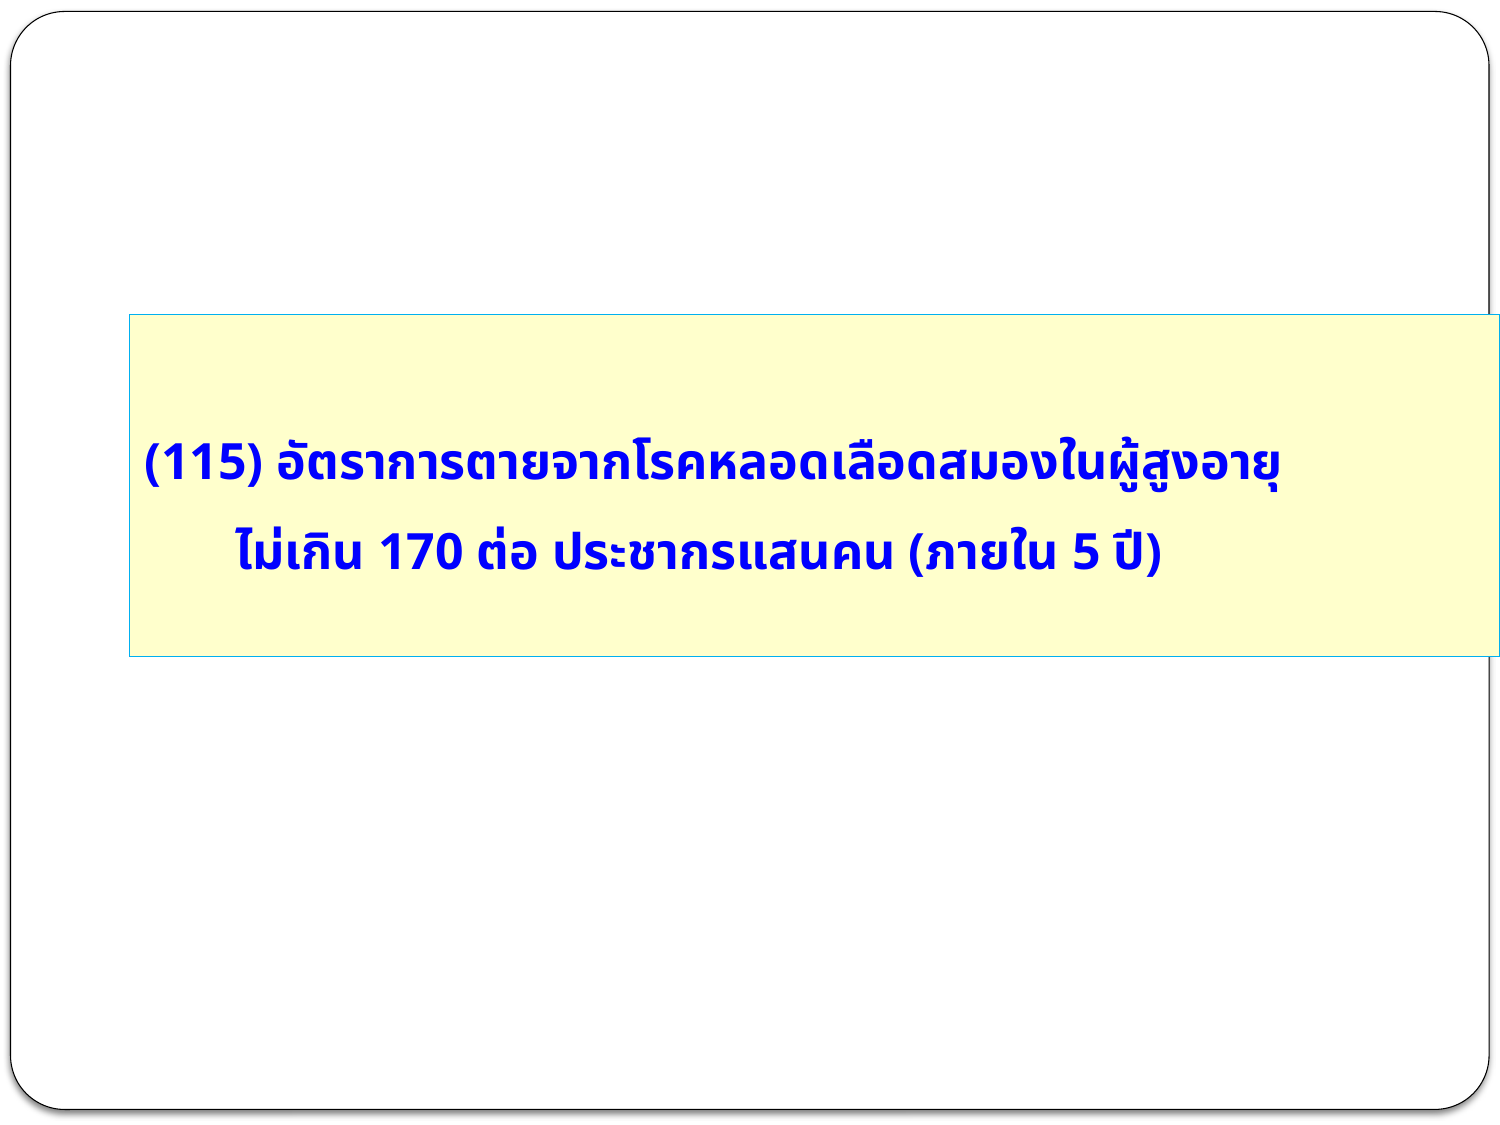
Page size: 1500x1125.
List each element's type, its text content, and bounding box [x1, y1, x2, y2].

title (115) อัตราการตายจากโรคหลอดเลือดสมองในผู้สูงอายุ ไม่เกิน 170 ต่อ ประชากรแสนคน (ภายใน 5 ปี) [129, 314, 1500, 657]
